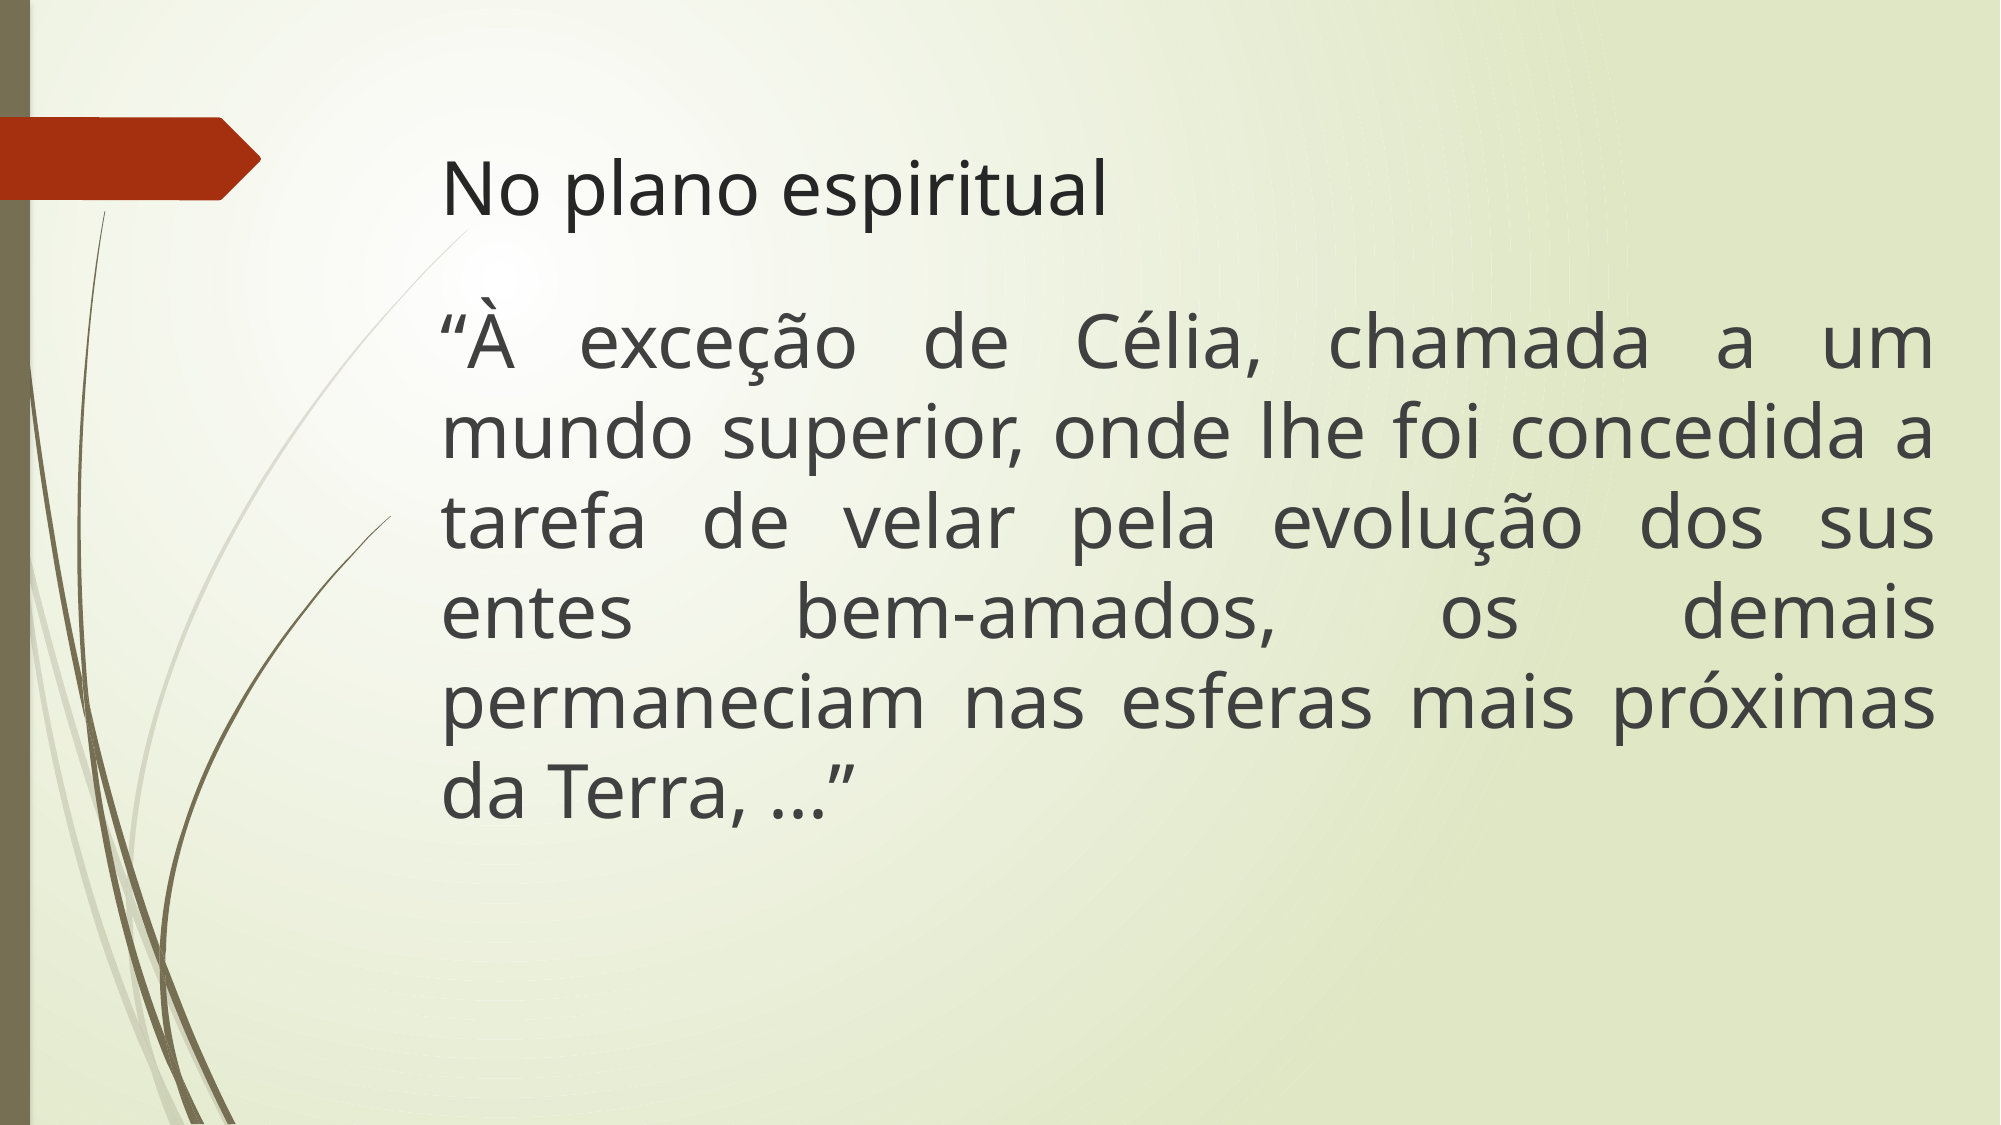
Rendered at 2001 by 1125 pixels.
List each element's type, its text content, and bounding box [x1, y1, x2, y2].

title No plano espiritual [425, 132, 1888, 286]
text_box “À exceção de Célia, chamada a um mundo superior, onde lhe foi concedida a tarefa de velar pela evolução dos sus entes bem-amados, os demais permaneciam nas esferas mais próximas da Terra, ...” [425, 286, 1953, 1000]
